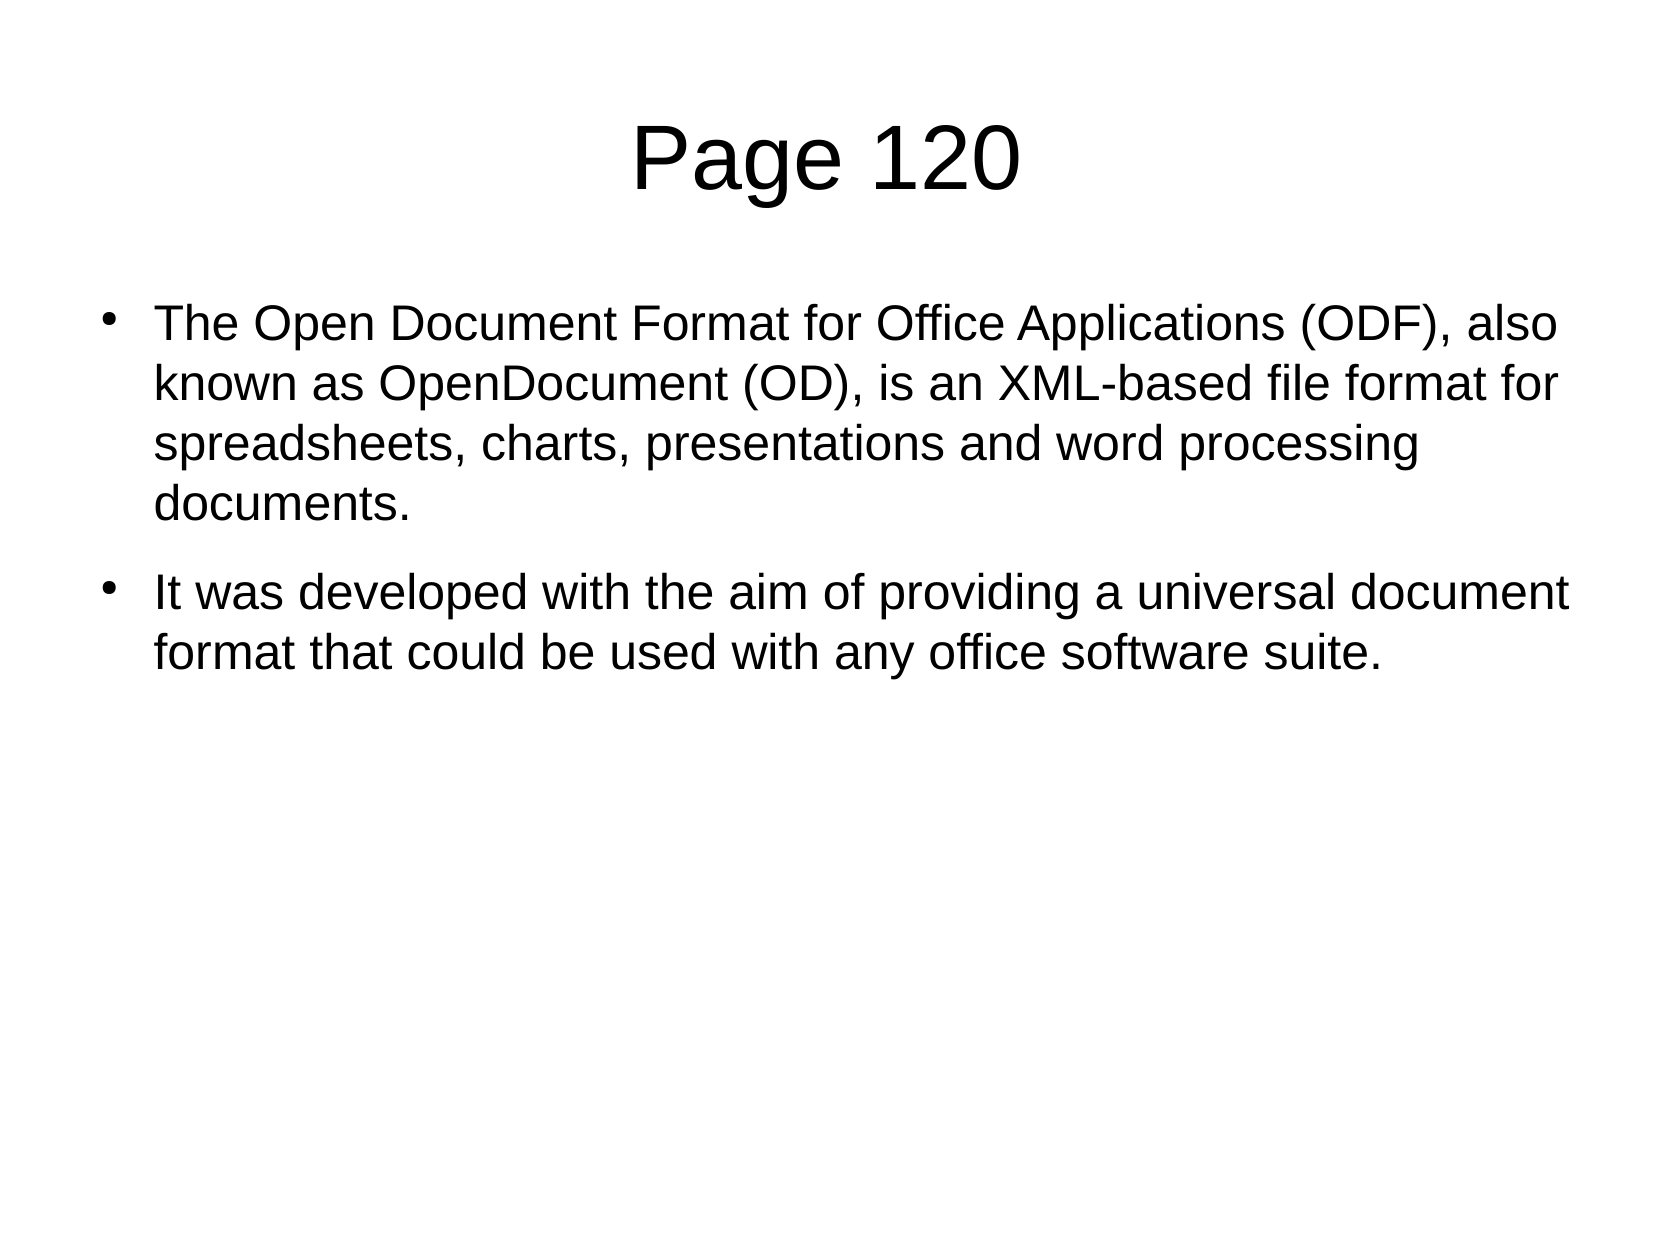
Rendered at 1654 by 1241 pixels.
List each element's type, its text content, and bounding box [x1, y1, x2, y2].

list The Open Document Format for Office Applications (ODF), also known as OpenDocument (OD), is an XML-based file format for spreadsheets, charts, presentations and word processing documents. It was developed with the aim of providing a universal document format that could be used with any office software suite. [82, 290, 1571, 1109]
title Page 120 [82, 49, 1571, 257]
